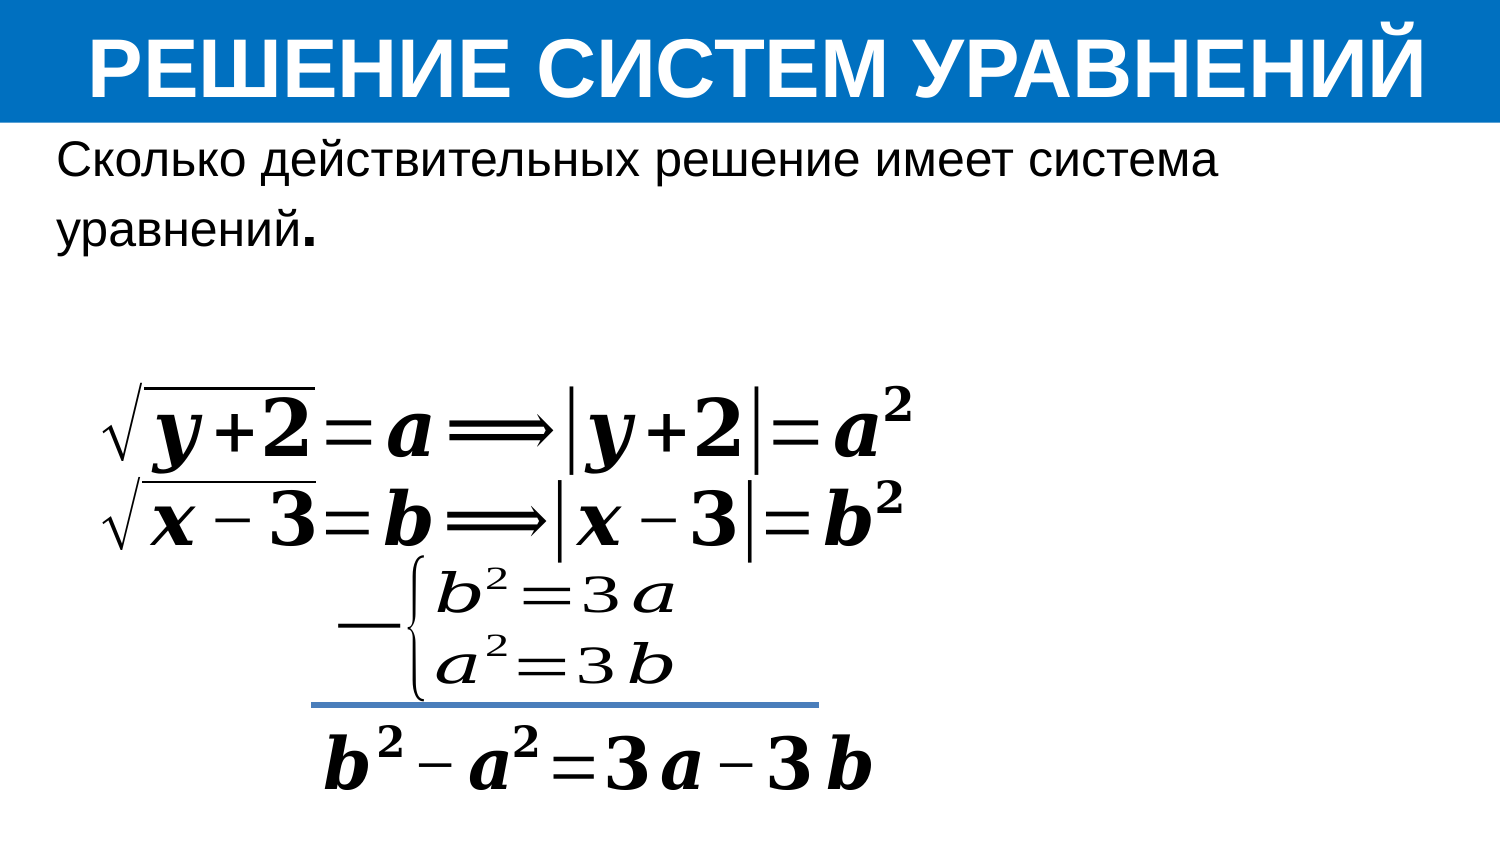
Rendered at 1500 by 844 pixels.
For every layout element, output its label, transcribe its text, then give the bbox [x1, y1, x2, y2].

text_box Сколько действительных решение имеет система уравнений. [41, 118, 1500, 266]
text_box РЕШЕНИЕ СИСТЕМ УРАВНЕНИЙ [56, 9, 1460, 114]
text_box [0, 0, 1500, 123]
